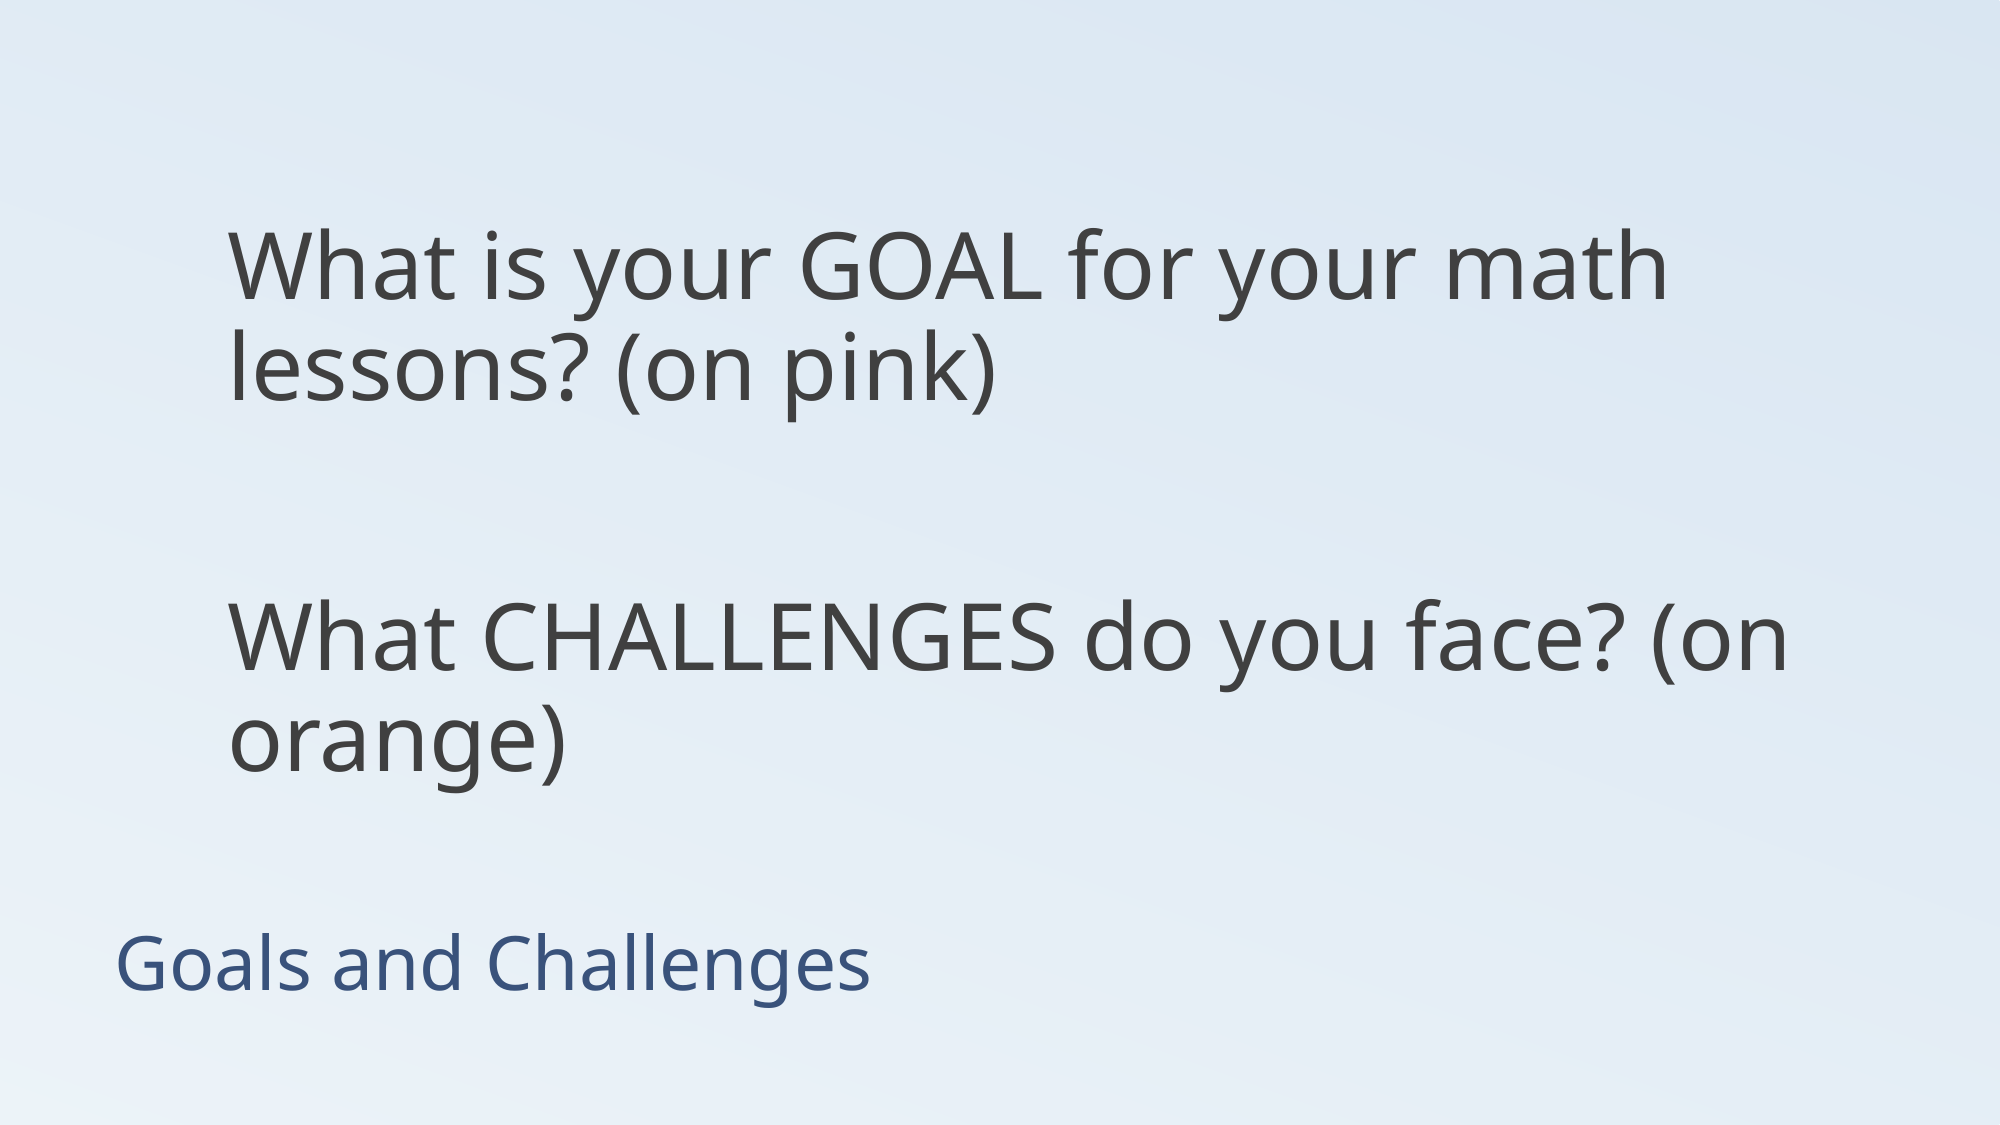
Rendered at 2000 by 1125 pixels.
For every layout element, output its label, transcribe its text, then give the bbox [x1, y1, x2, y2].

title Goals and Challenges [99, 837, 1900, 1013]
list What is your GOAL for your math lessons? (on pink) What CHALLENGES do you face? (on orange) [212, 112, 1900, 800]
